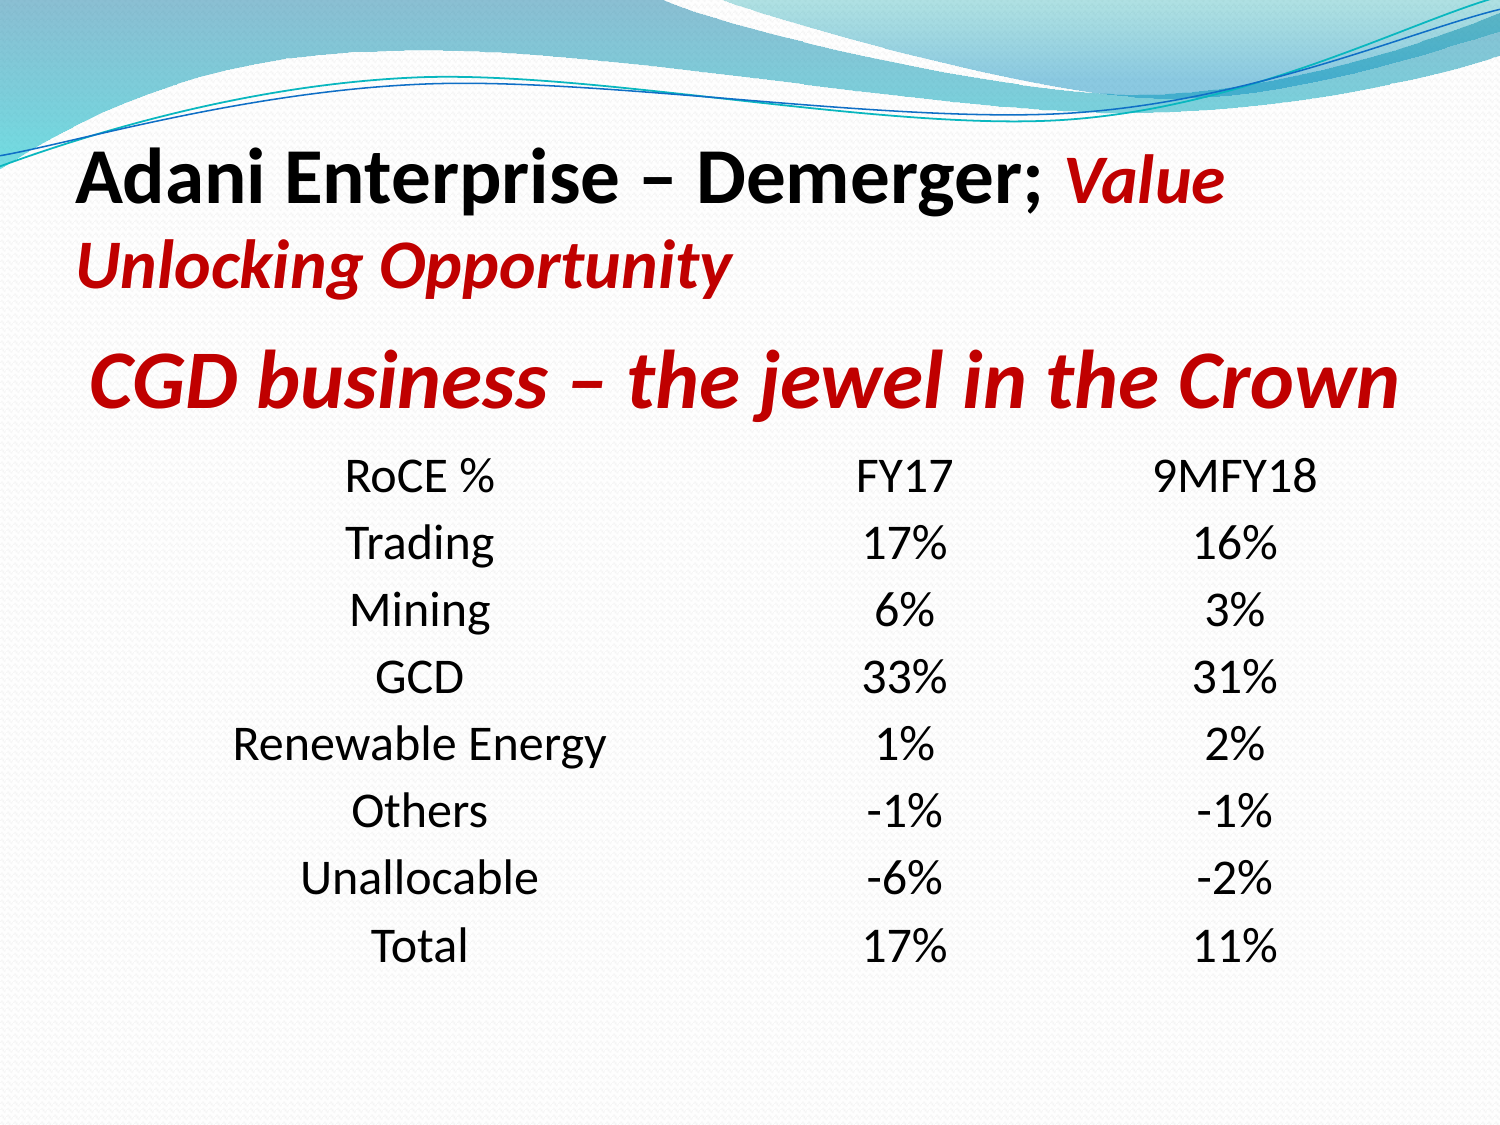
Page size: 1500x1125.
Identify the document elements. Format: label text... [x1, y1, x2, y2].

table_cell Total [100, 908, 740, 975]
table_cell 3% [1070, 572, 1400, 639]
table_cell 31% [1070, 639, 1400, 706]
table_cell GCD [100, 639, 740, 706]
table_cell Trading [100, 505, 740, 572]
table_cell -1% [1070, 773, 1400, 840]
table_cell Renewable Energy [100, 706, 740, 773]
table_header 9MFY18 [1070, 437, 1400, 505]
table_header RoCE % [100, 437, 740, 505]
table_cell -2% [1070, 840, 1400, 908]
table_cell 1% [740, 706, 1070, 773]
list CGD business – the jewel in the Crown [75, 317, 1425, 1038]
table_cell -6% [740, 840, 1070, 908]
table_cell 6% [740, 572, 1070, 639]
table_cell 17% [740, 908, 1070, 975]
table_cell Unallocable [100, 840, 740, 908]
table_cell 16% [1070, 505, 1400, 572]
table_cell 2% [1070, 706, 1400, 773]
table_cell Mining [100, 572, 740, 639]
table_cell 11% [1070, 908, 1400, 975]
table_header FY17 [740, 437, 1070, 505]
title Adani Enterprise – Demerger; Value Unlocking Opportunity [75, 115, 1425, 303]
table_cell 33% [740, 639, 1070, 706]
table_cell 17% [740, 505, 1070, 572]
table_cell -1% [740, 773, 1070, 840]
table_cell Others [100, 773, 740, 840]
